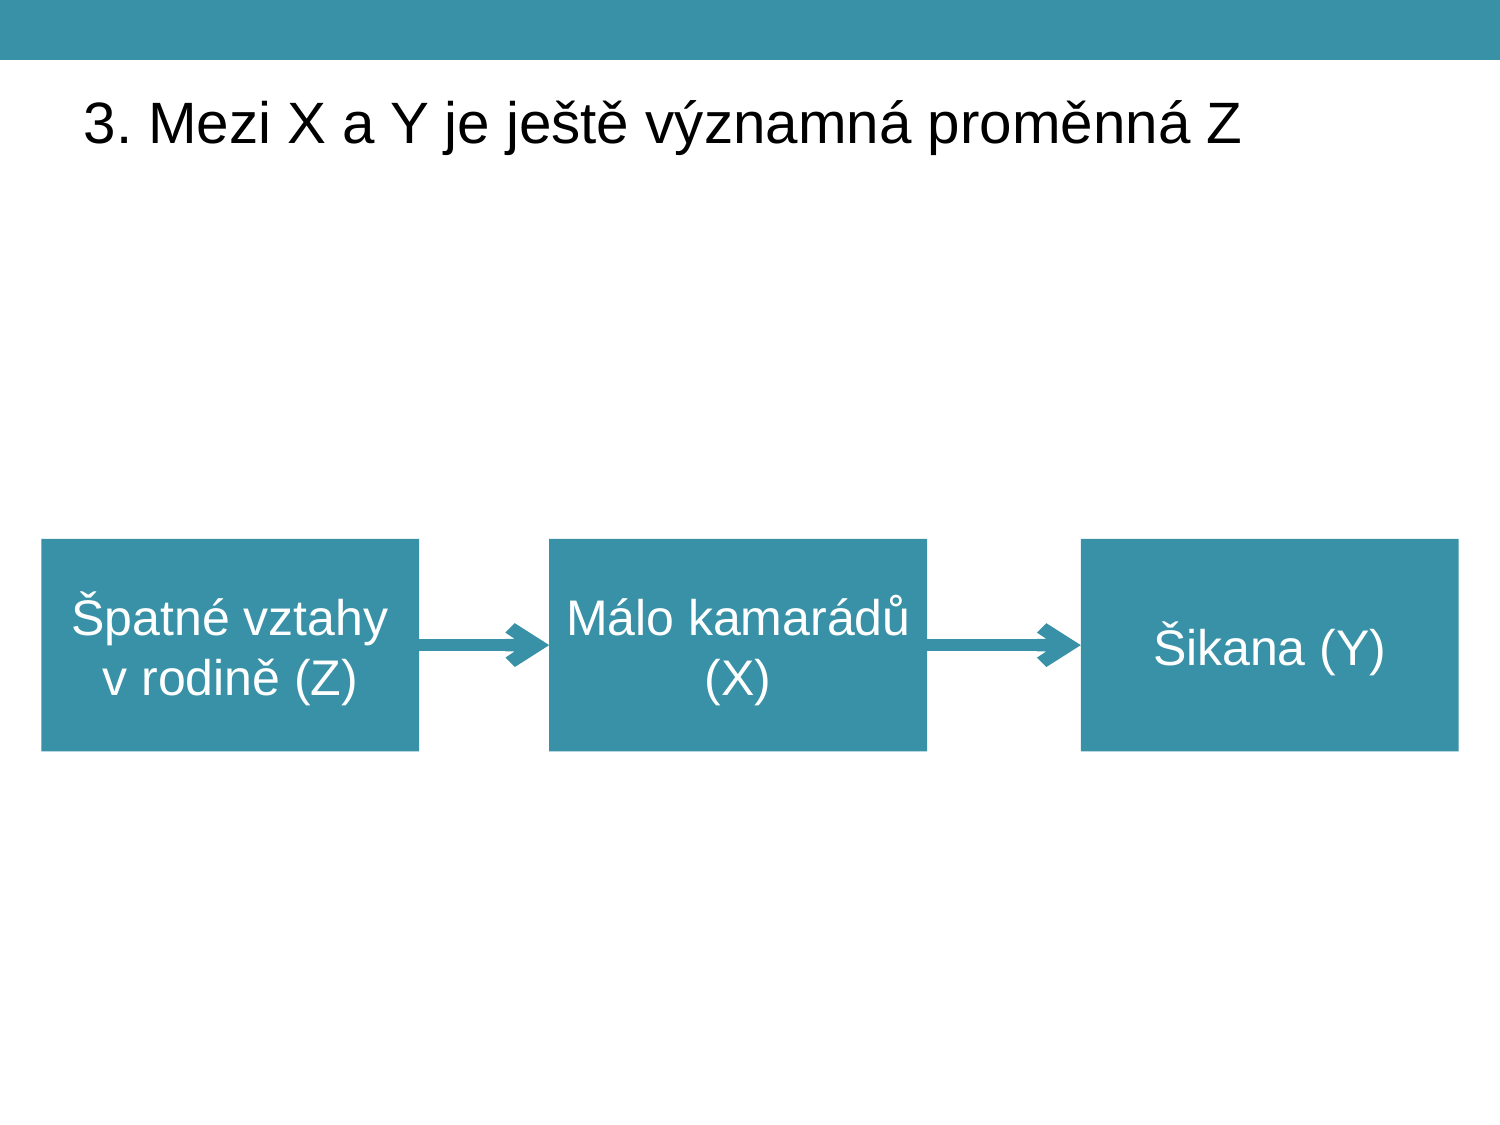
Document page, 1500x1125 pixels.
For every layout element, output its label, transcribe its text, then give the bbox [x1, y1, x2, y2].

text_box 3. Mezi X a Y je ještě významná proměnná Z [68, 78, 1424, 163]
text_box Špatné vztahy v rodině (Z) [39, 537, 421, 754]
text_box Málo kamarádů (X) [547, 537, 929, 754]
text_box Šikana (Y) [1079, 537, 1461, 754]
